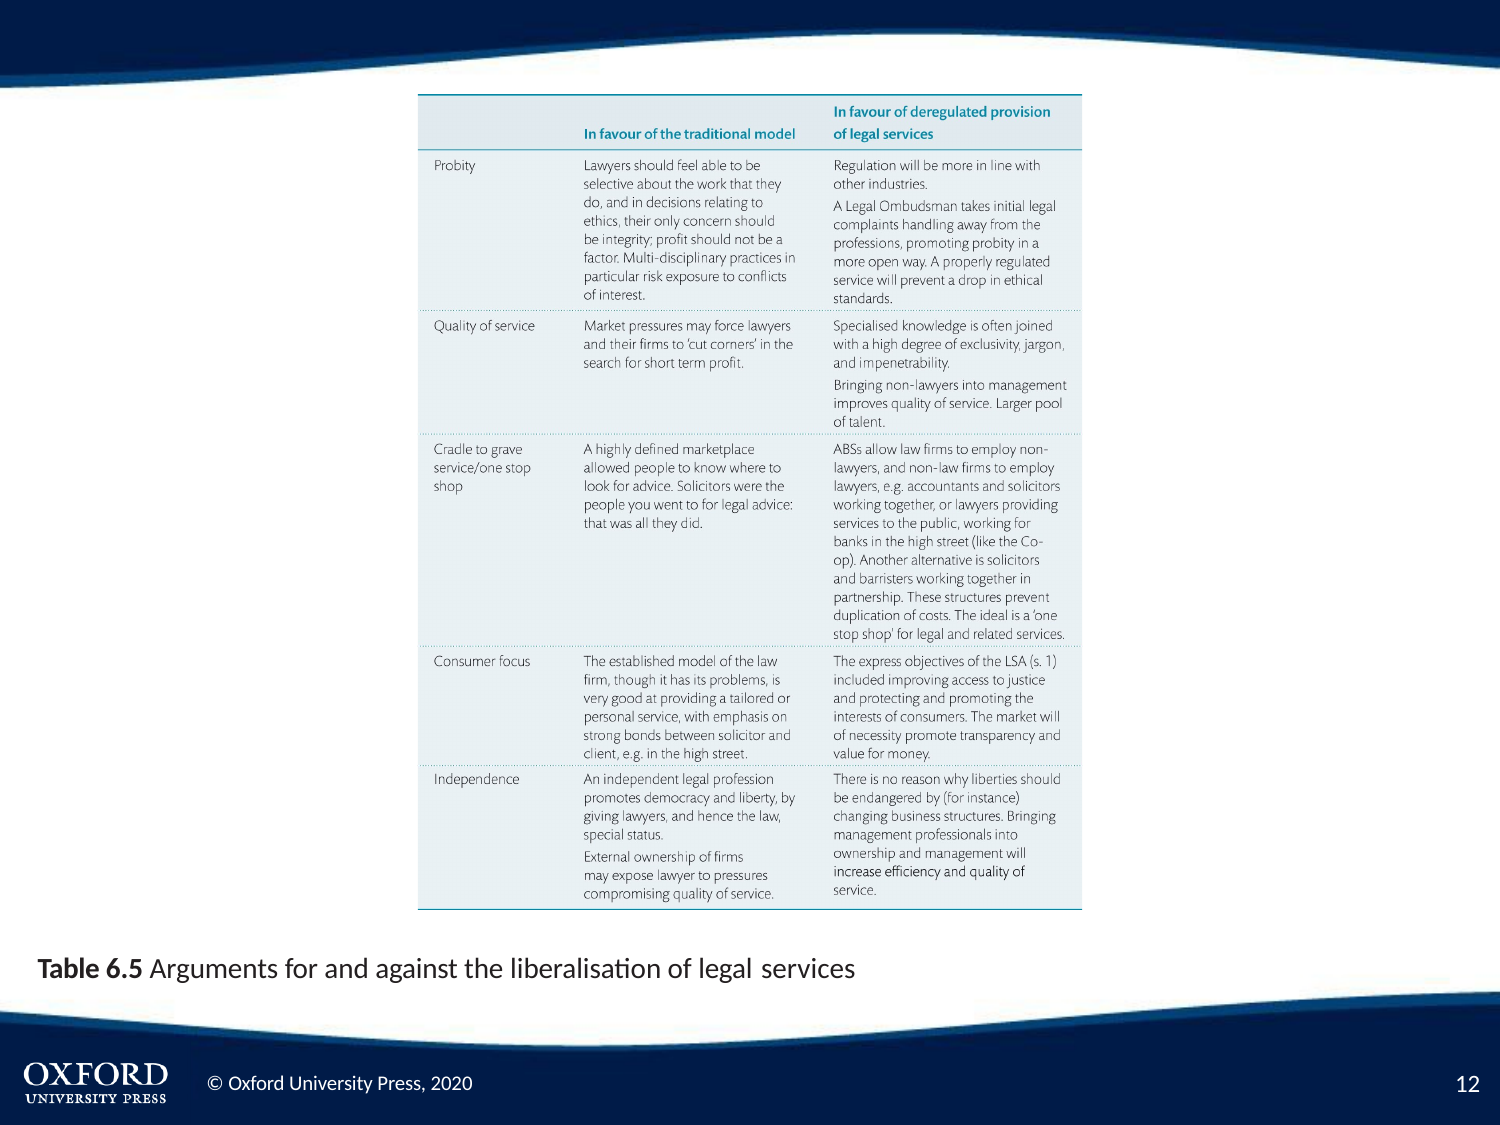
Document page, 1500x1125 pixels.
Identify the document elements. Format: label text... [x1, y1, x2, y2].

text_box Table 6.5 Arguments for and against the liberalisation of legal services [35, 947, 874, 985]
footer © Oxford University Press, 2020 [204, 1072, 479, 1125]
picture [0, 0, 1500, 1125]
text_box [417, 94, 1083, 910]
slide_number 10 [1448, 1071, 1487, 1125]
